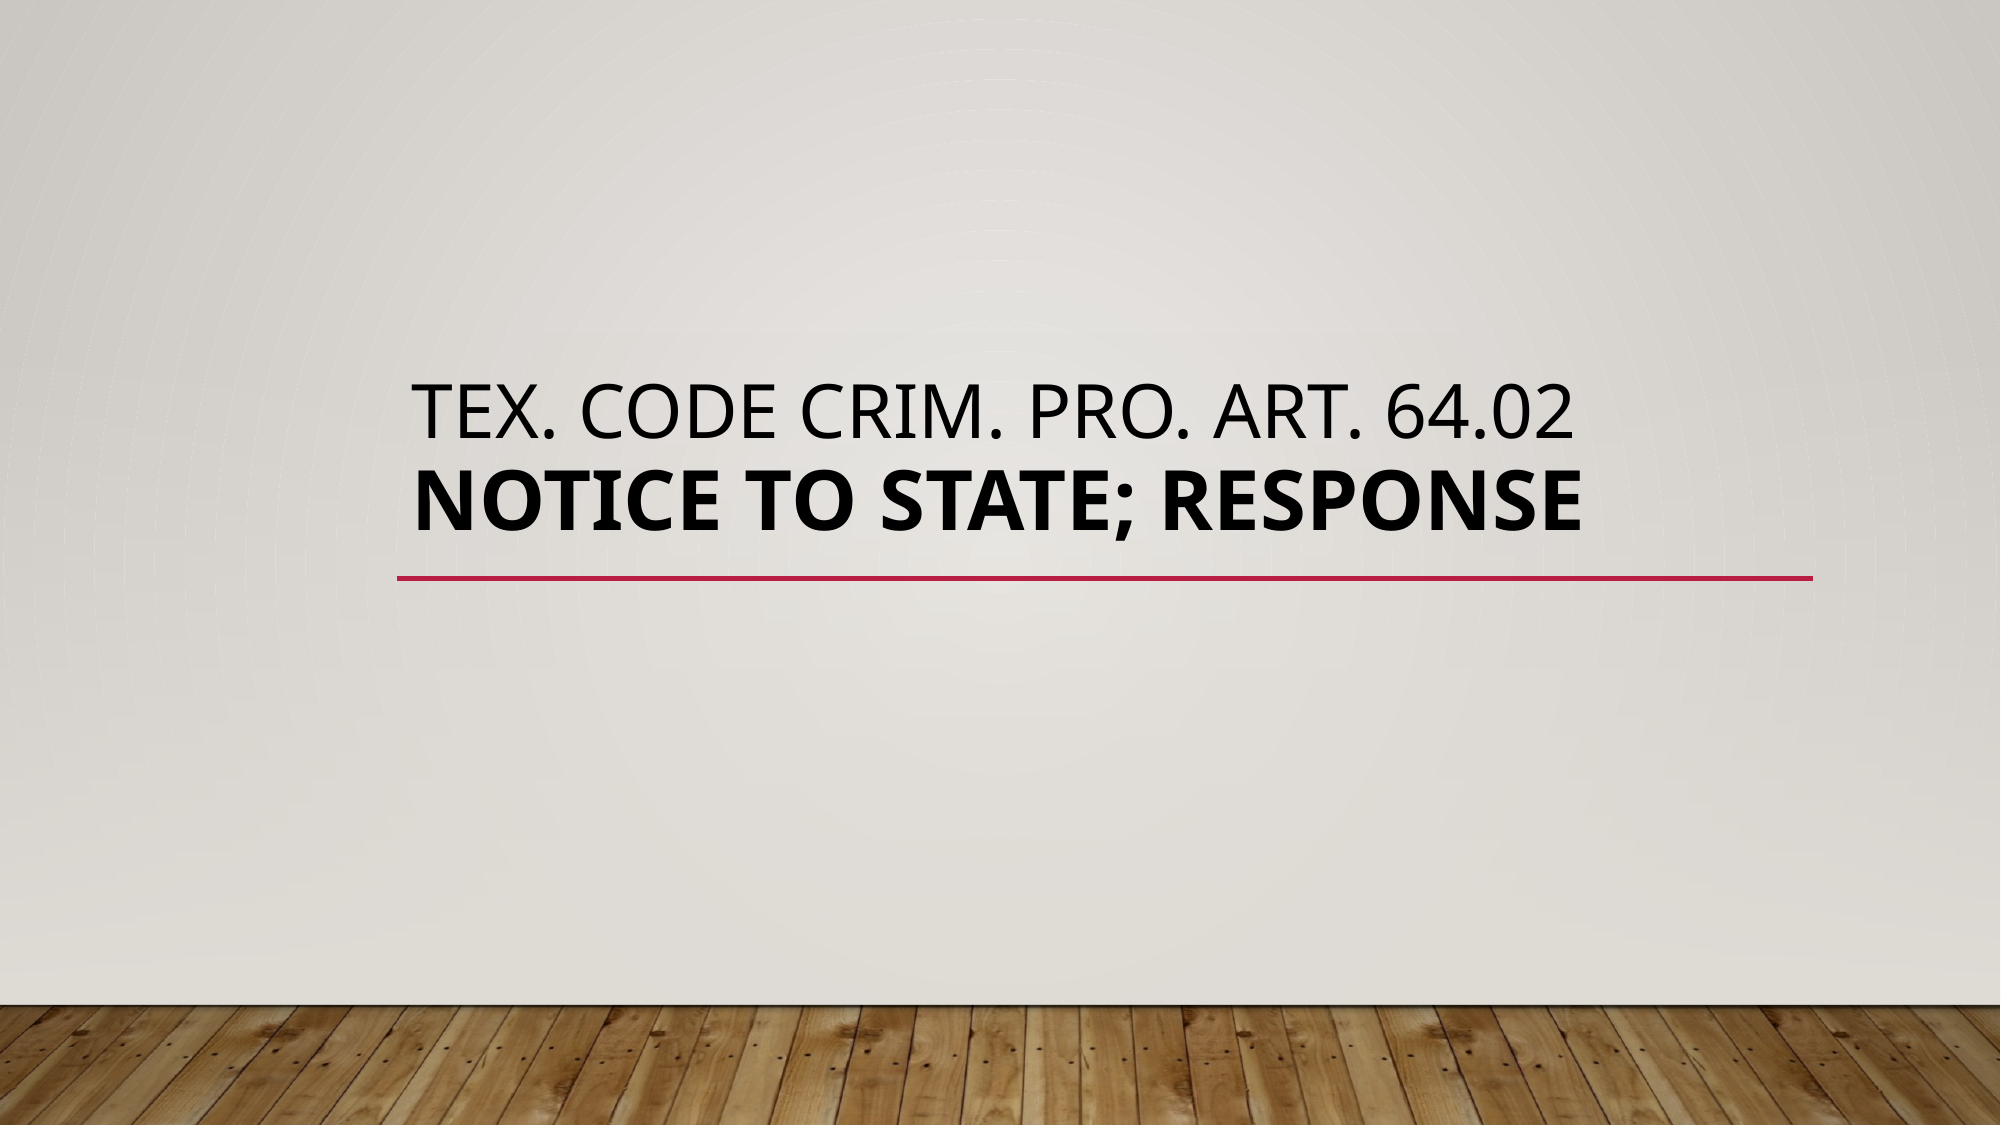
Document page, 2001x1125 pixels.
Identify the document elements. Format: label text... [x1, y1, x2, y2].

picture [0, 1005, 2000, 1125]
title Tex. Code Crim. Pro. Art. 64.02 Notice to State; Response [396, 131, 1814, 549]
